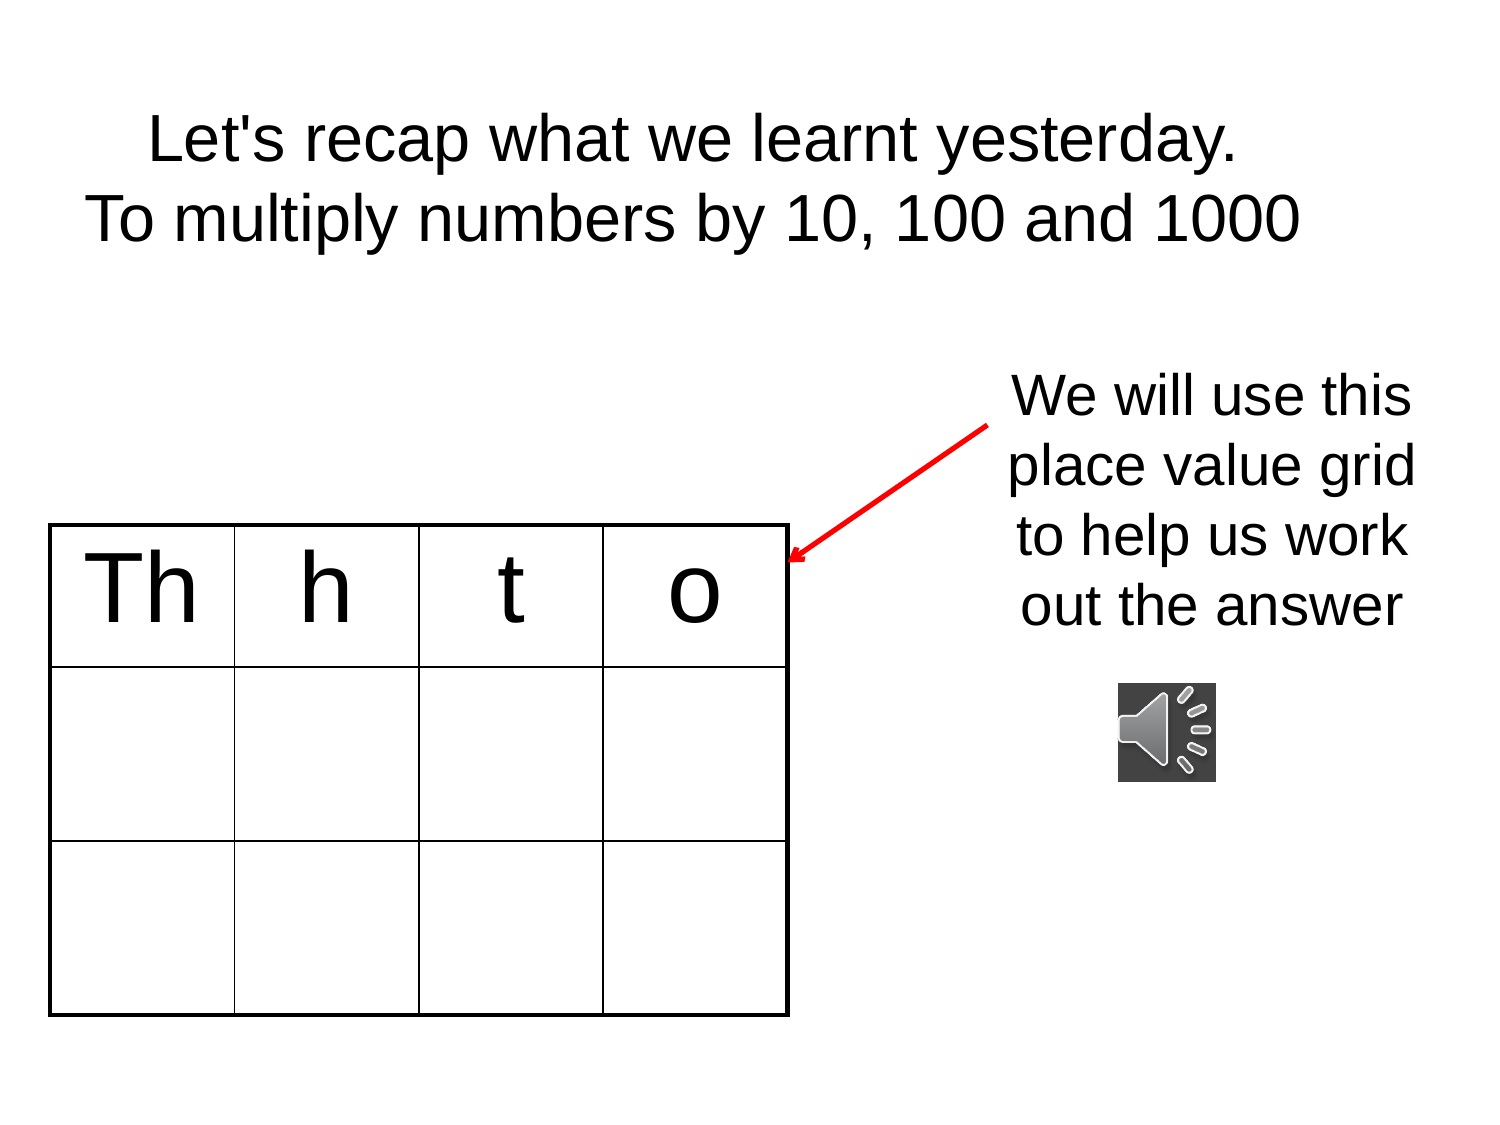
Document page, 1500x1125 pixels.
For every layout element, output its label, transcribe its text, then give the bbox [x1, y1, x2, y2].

table_cell [235, 668, 418, 840]
table_header o [604, 527, 785, 666]
table_cell [604, 668, 785, 840]
table_cell [235, 842, 418, 1013]
table_cell [420, 668, 602, 840]
text_box We will use this place value grid to help us work out the answer [975, 349, 1450, 645]
table_cell [52, 842, 234, 1013]
table_header t [420, 527, 602, 666]
picture [1116, 682, 1218, 783]
table_cell [52, 668, 234, 840]
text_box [787, 424, 988, 563]
table_header Th [52, 527, 234, 666]
table_cell [604, 842, 785, 1013]
table_cell [420, 842, 602, 1013]
text_box Let's recap what we learnt yesterday. To multiply numbers by 10, 100 and 1000 [37, 87, 1350, 263]
table_header h [235, 527, 418, 666]
